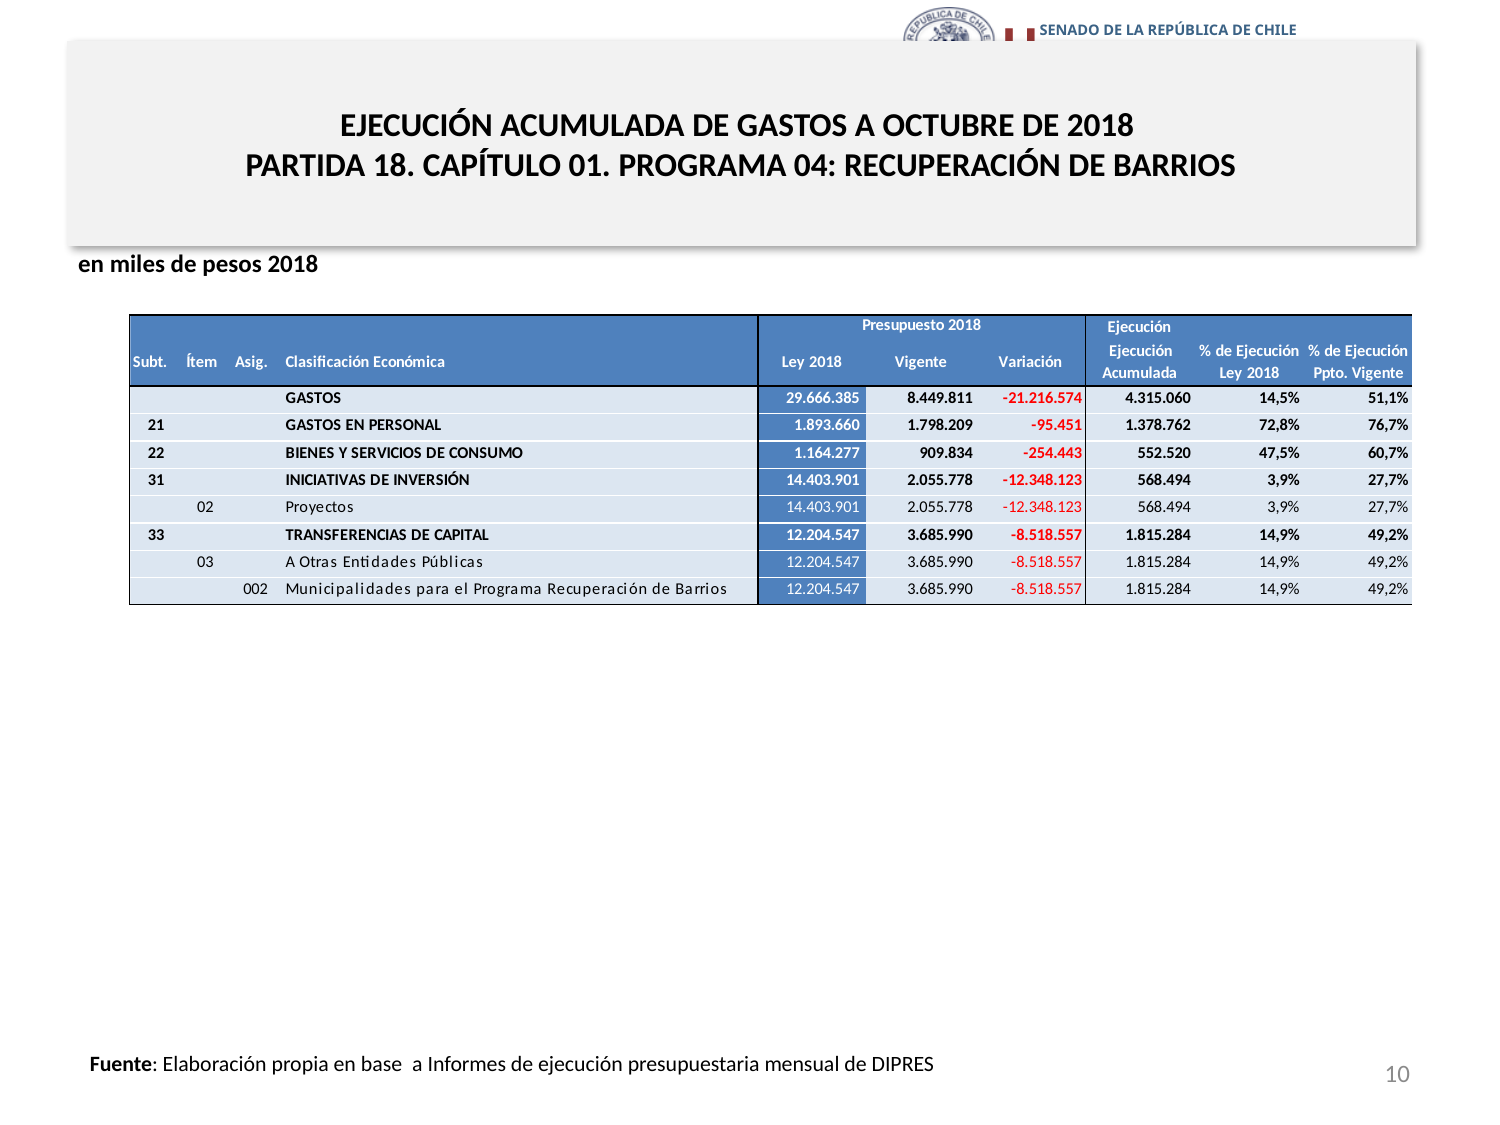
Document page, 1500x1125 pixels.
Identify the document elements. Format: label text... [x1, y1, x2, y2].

picture [128, 314, 1414, 606]
text_box en miles de pesos 2018 [63, 239, 1414, 315]
title EJECUCIÓN ACUMULADA DE GASTOS A OCTUBRE DE 2018 PARTIDA 18. CAPÍTULO 01. PROGRAMA 04: RECUPERACIÓN DE BARRIOS [67, 41, 1415, 246]
slide_number 10 [1074, 1042, 1425, 1103]
picture [903, 7, 997, 41]
